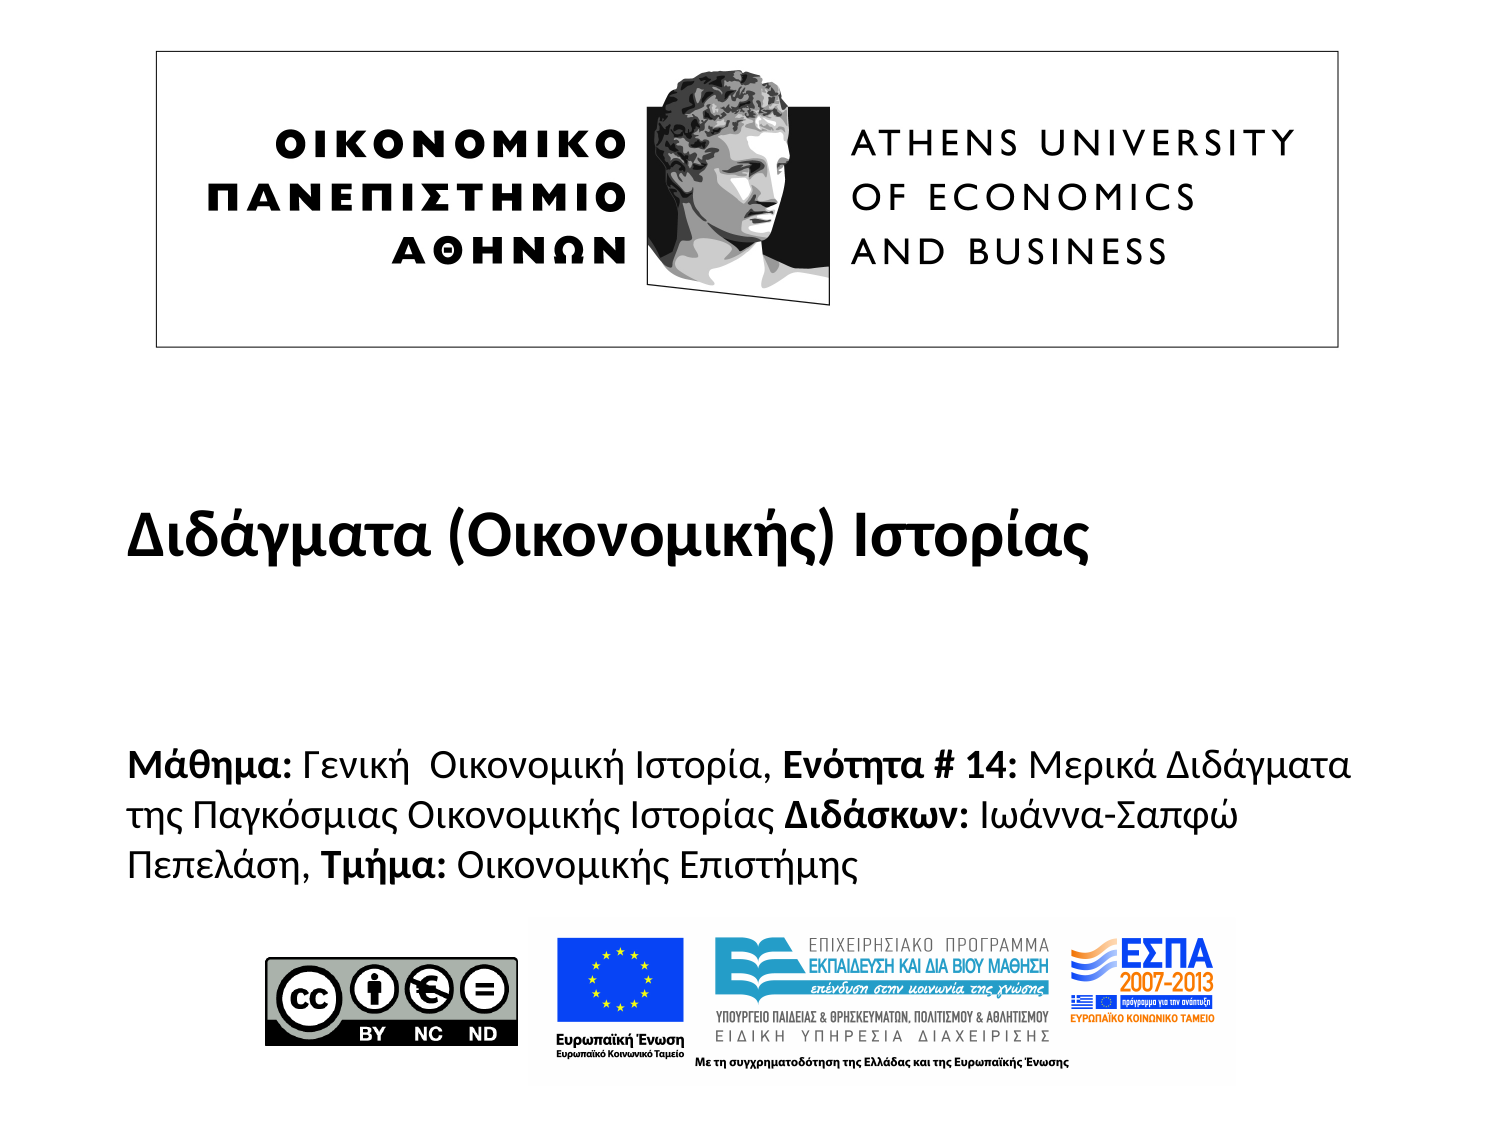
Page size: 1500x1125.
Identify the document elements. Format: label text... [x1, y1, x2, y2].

list Μάθημα: Γενική Οικονομική Ιστορία, Ενότητα # 14: Μερικά Διδάγματα της Παγκόσμιας Οικονομικής Ιστορίας Διδάσκων: Ιωάννα-Σαπφώ Πεπελάση, Τμήμα: Οικονομικής Επιστήμης [112, 706, 1388, 953]
picture [528, 916, 1237, 1086]
title Διδάγματα (Οικονομικής) Ιστορίας [112, 481, 1388, 706]
picture [265, 957, 518, 1046]
picture [147, 42, 1347, 356]
